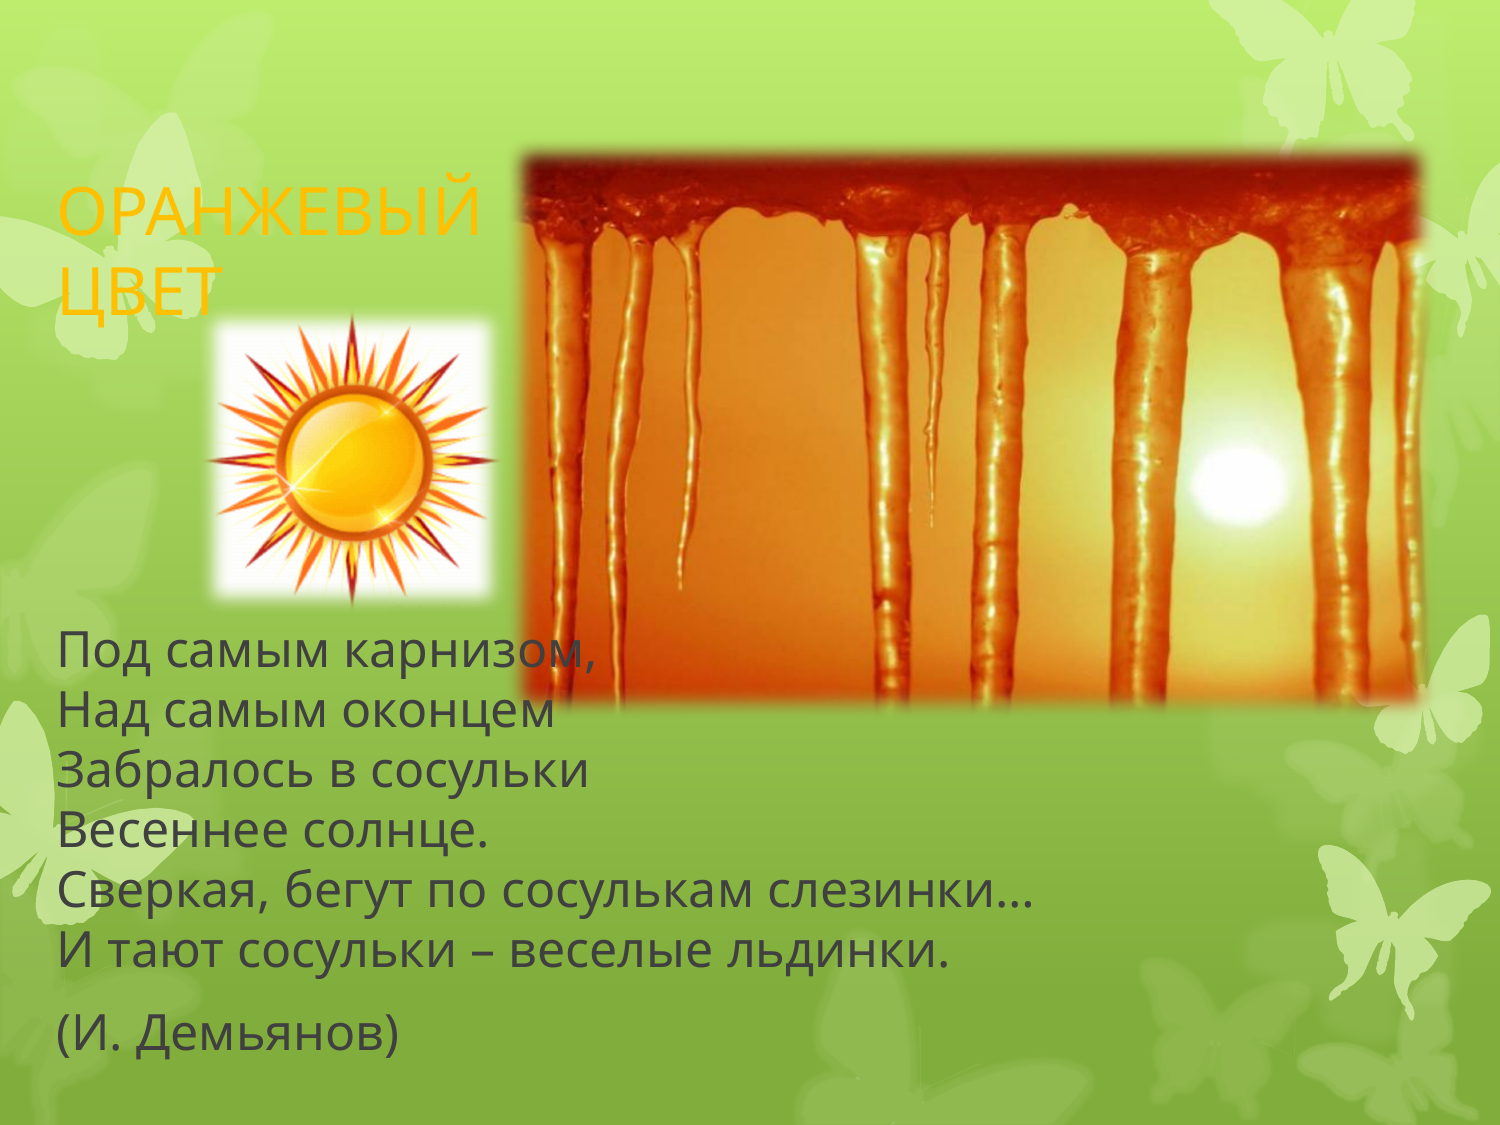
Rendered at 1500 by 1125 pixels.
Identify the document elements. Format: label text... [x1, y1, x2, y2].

list Под самым карнизом, Над самым оконцем Забралось в сосульки Весеннее солнце. Сверкая, бегут по сосулькам слезинки… И тают сосульки – веселые льдинки. (И. Демьянов) [41, 538, 1323, 1125]
picture [195, 136, 1438, 720]
title ОРАНЖЕВЫЙ ЦВЕТ [41, 172, 499, 325]
